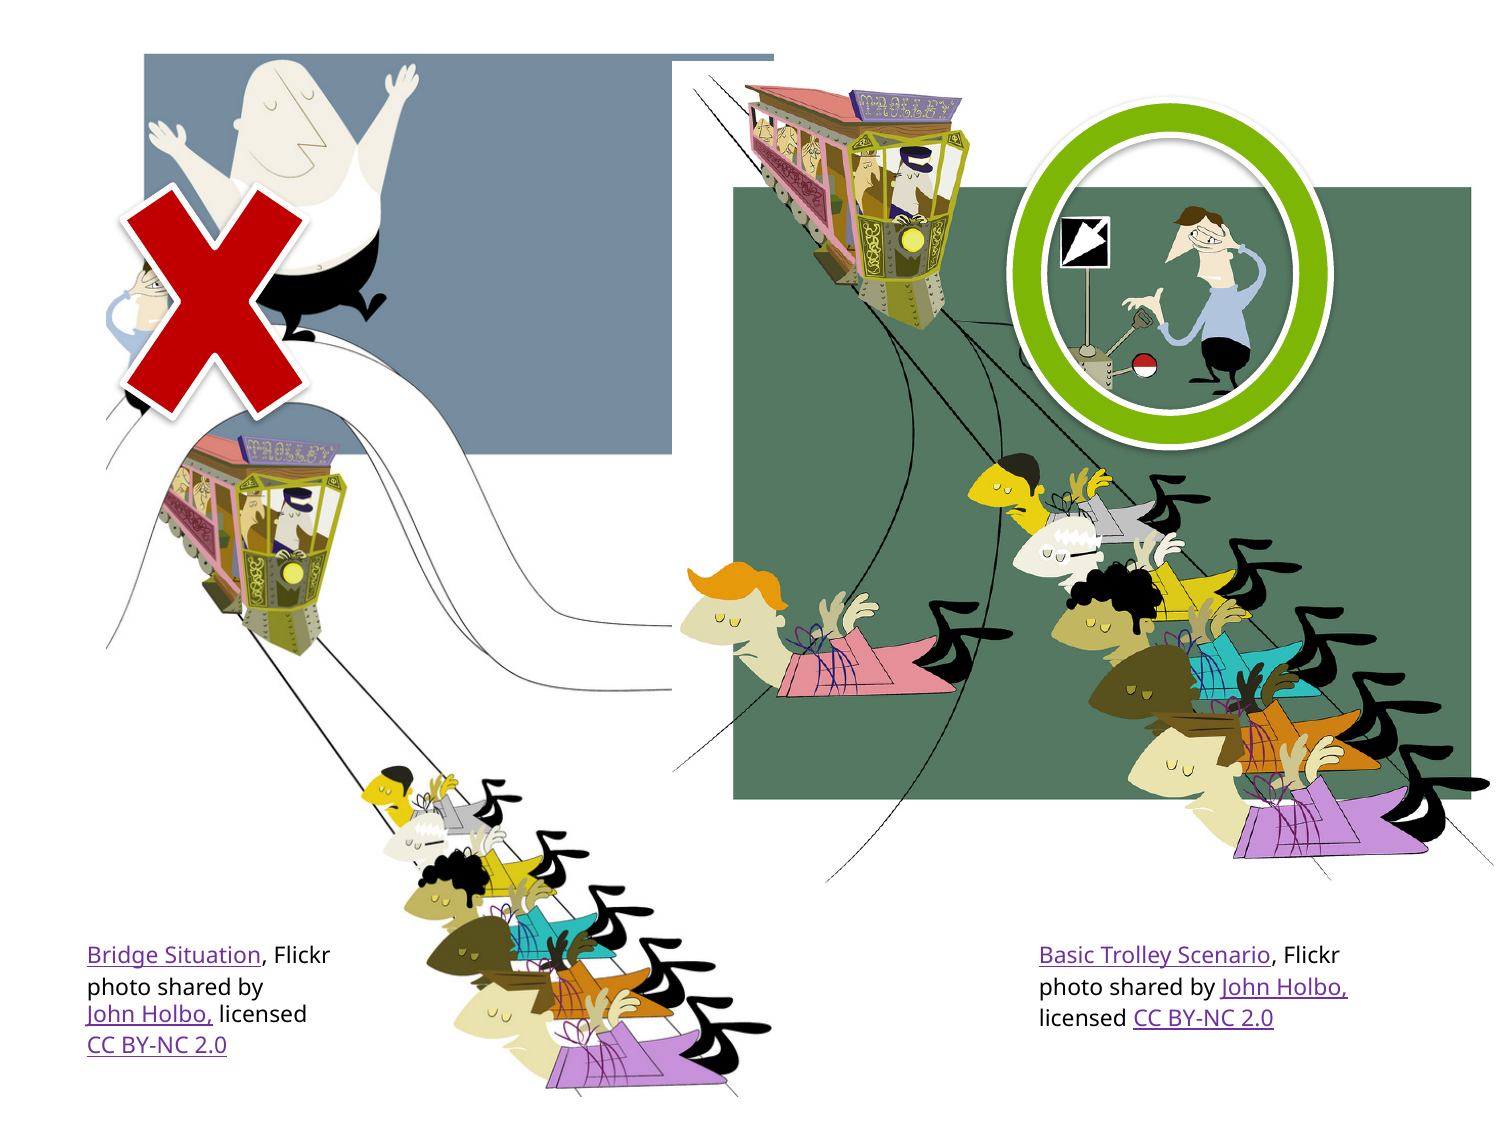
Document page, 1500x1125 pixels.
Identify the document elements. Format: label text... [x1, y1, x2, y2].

text_box Basic Trolley Scenario, Flickr photo shared by John Holbo, licensed CC BY-NC 2.0 [1024, 933, 1425, 1042]
text_box Bridge Situation, Flickr photo shared by John Holbo, licensed CC BY-NC 2.0 [72, 933, 101, 1070]
picture [106, 50, 1495, 1098]
